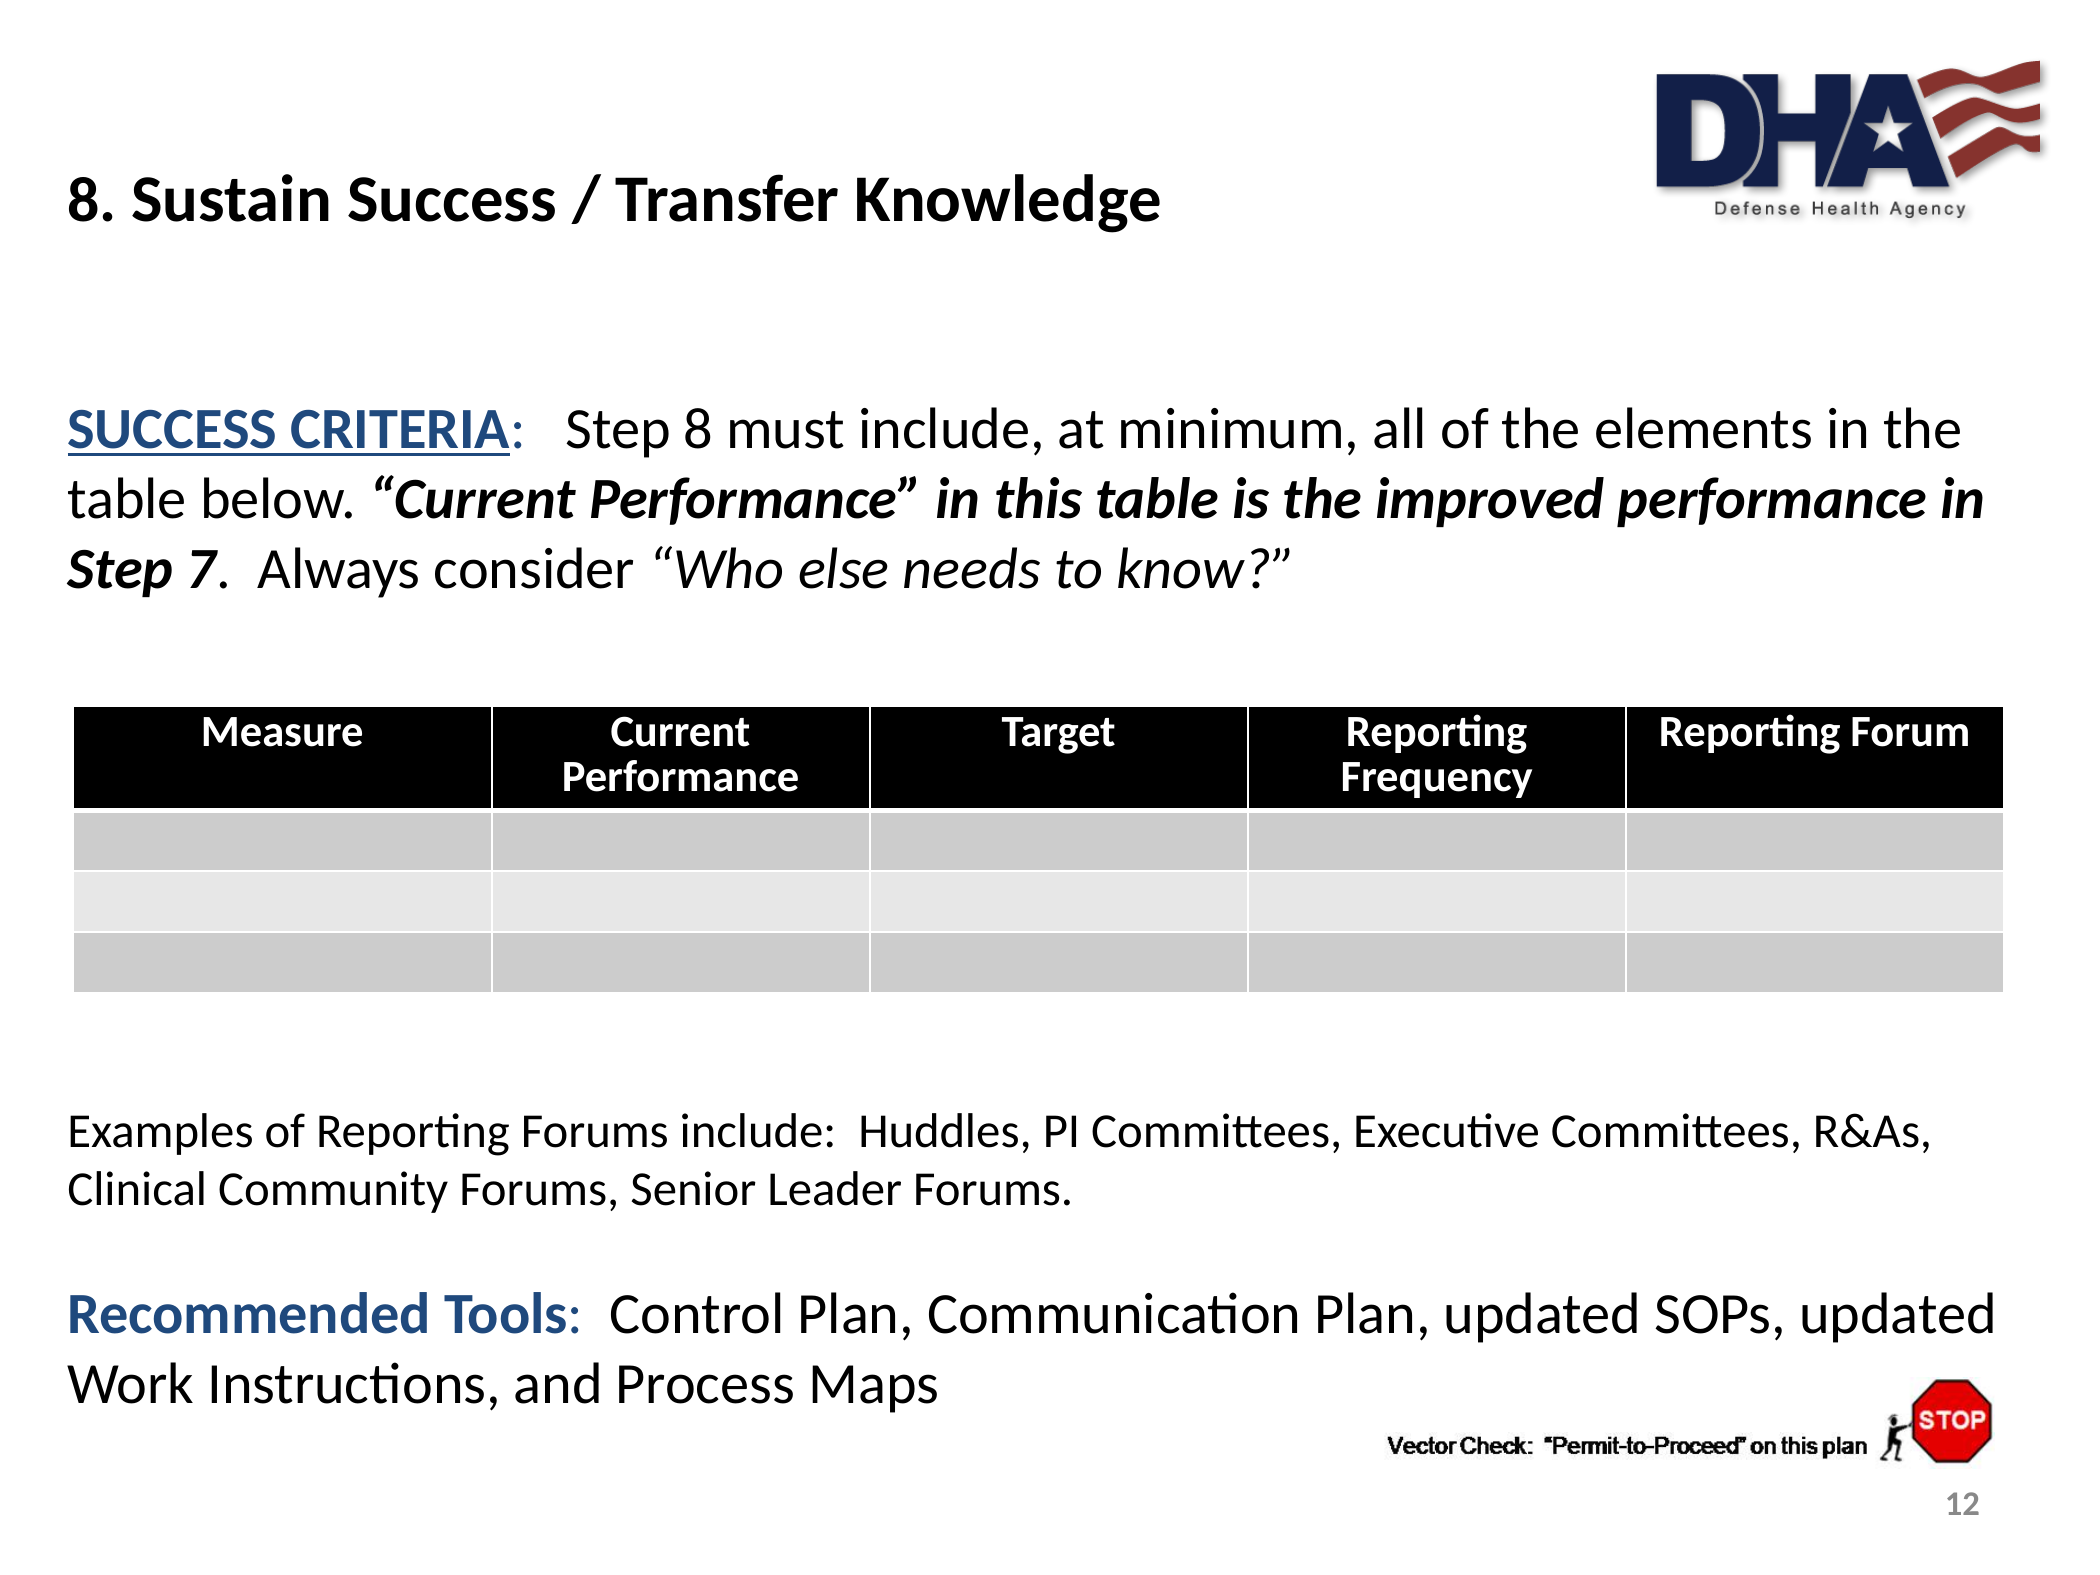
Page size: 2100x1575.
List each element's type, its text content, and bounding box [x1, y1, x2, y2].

table_cell [1249, 933, 1625, 992]
title 8. Sustain Success / Transfer Knowledge [52, 63, 1610, 326]
table_cell [493, 813, 869, 870]
text_box Recommended Tools: Control Plan, Communication Plan, updated SOPs, updated Work Instructions, and Process Maps [52, 1267, 2072, 1423]
table_header Current Performance [493, 707, 869, 808]
slide_number 12 [1749, 1475, 1995, 1544]
table_cell [74, 872, 491, 931]
table_header Reporting Forum [1627, 707, 2003, 808]
table_header Measure [74, 707, 491, 808]
table_cell [493, 872, 869, 931]
picture [1656, 60, 2040, 219]
table_cell [74, 933, 491, 992]
text_box SUCCESS CRITERIA: Step 8 must include, at minimum, all of the elements in the table below. “Current Performance” in this table is the improved performance in Step 7. Always consider “Who else needs to know?” [52, 383, 2072, 543]
table_cell [1249, 813, 1625, 870]
table_header Target [871, 707, 1247, 808]
table_header Reporting Frequency [1249, 707, 1625, 808]
text_box Examples of Reporting Forums include: Huddles, PI Committees, Executive Committees, R&As, Clinical Community Forums, Senior Leader Forums. [52, 1091, 2004, 1223]
table_cell [1627, 872, 2003, 931]
table_cell [1249, 872, 1625, 931]
table_cell [1627, 813, 2003, 870]
table_cell [871, 813, 1247, 870]
table_cell [1627, 933, 2003, 992]
table_cell [493, 933, 869, 992]
table_cell [74, 813, 491, 870]
table_cell [871, 872, 1247, 931]
table_cell [871, 933, 1247, 992]
picture [1366, 1377, 1996, 1469]
